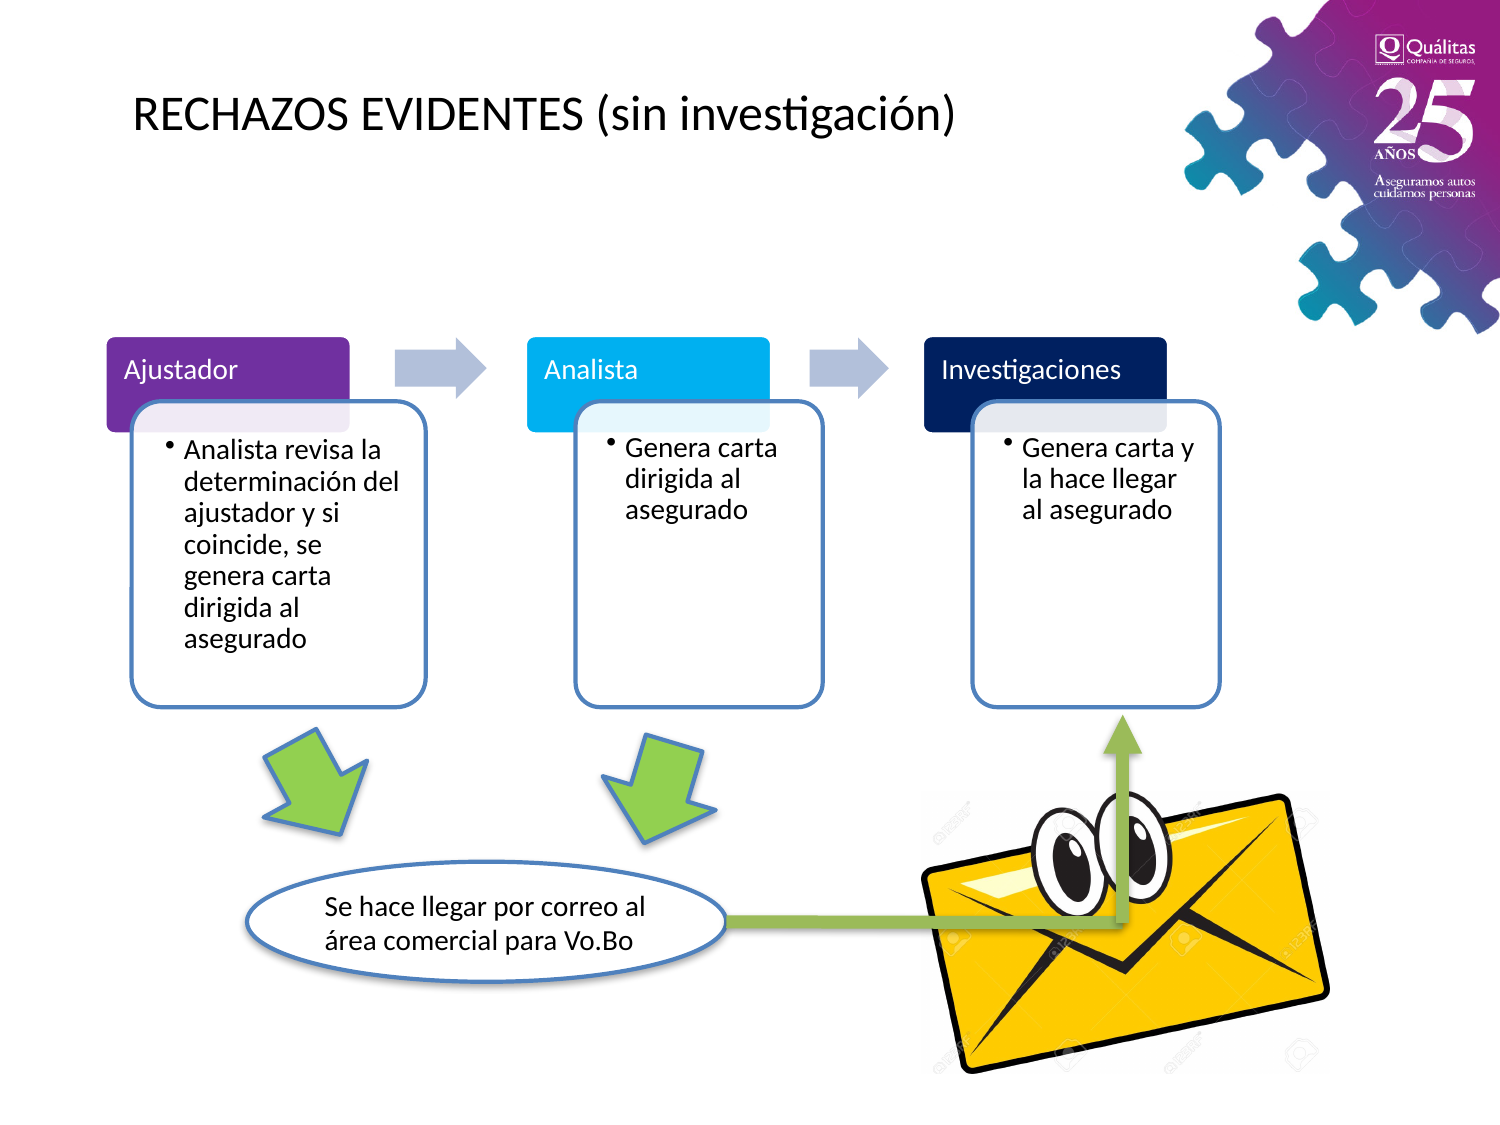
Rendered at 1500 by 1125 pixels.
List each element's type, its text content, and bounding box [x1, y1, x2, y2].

picture [0, 0, 1500, 1125]
text_box Se hace llegar por correo al área comercial para Vo.Bo [246, 861, 726, 982]
text_box [263, 783, 360, 835]
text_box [103, 267, 1221, 776]
text_box RECHAZOS EVIDENTES (sin investigación) [125, 72, 982, 148]
text_box [606, 783, 716, 844]
